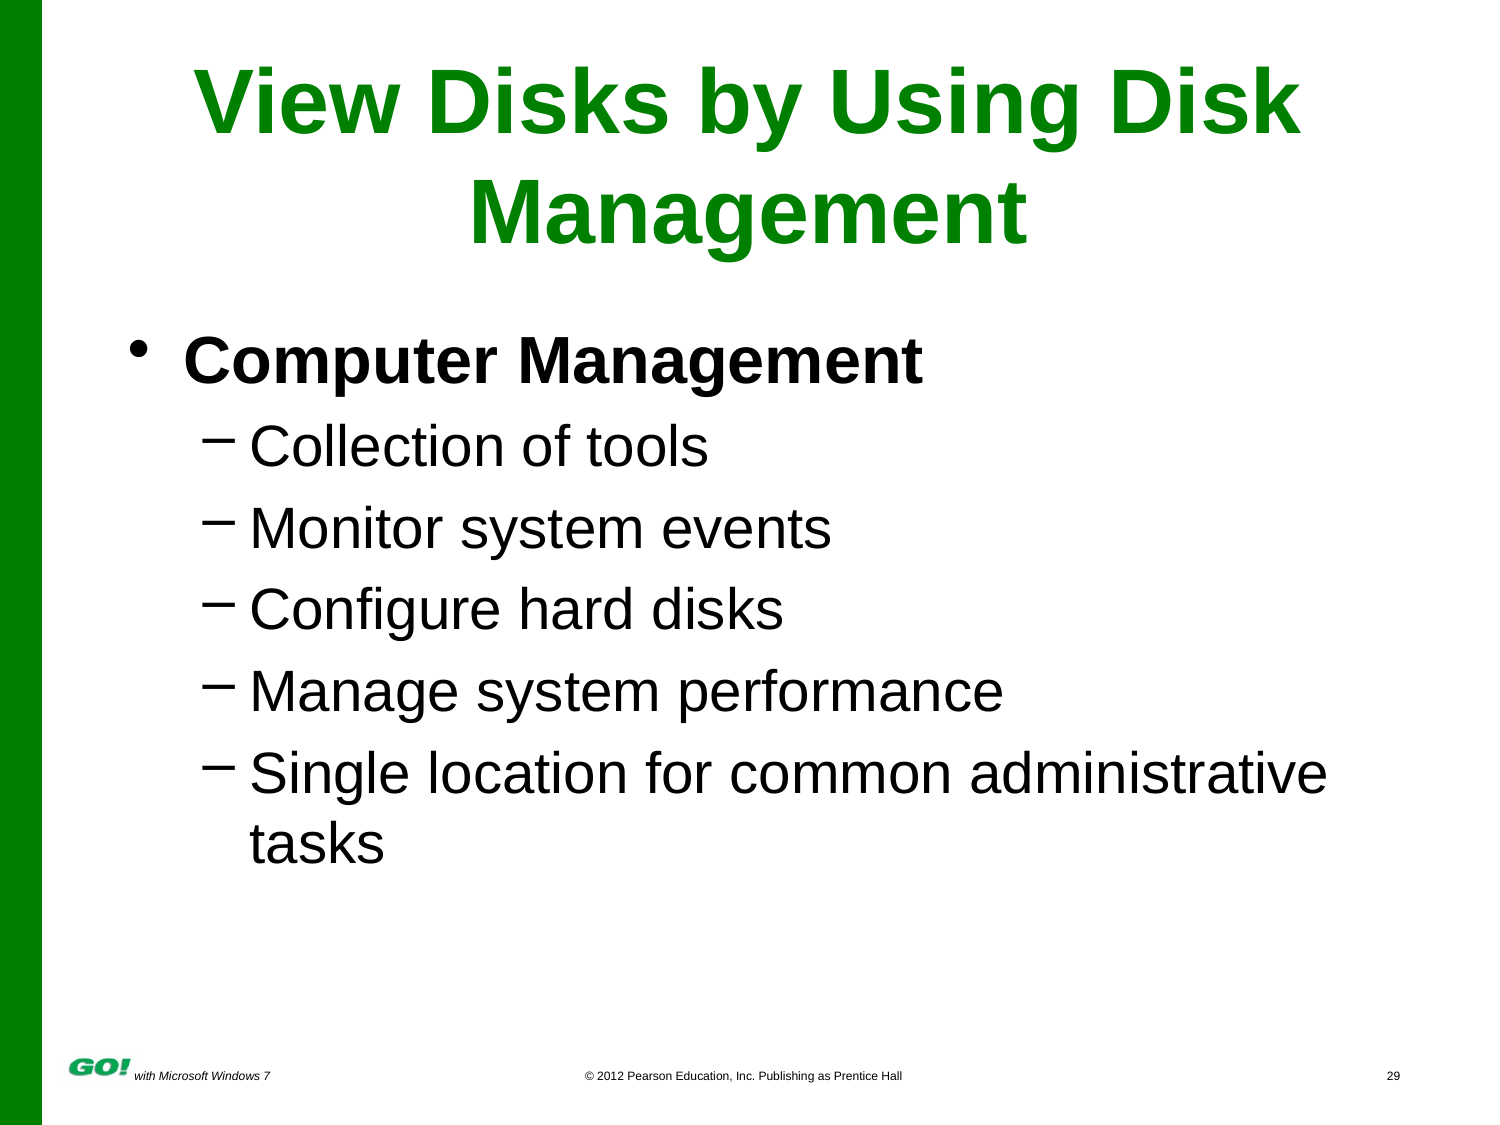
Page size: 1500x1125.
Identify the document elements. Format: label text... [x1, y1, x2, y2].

list Computer Management Collection of tools Monitor system events Configure hard disks Manage system performance Single location for common administrative tasks [112, 324, 1388, 1001]
picture [62, 1049, 138, 1086]
title View Disks by Using Disk Management [73, 45, 1424, 259]
